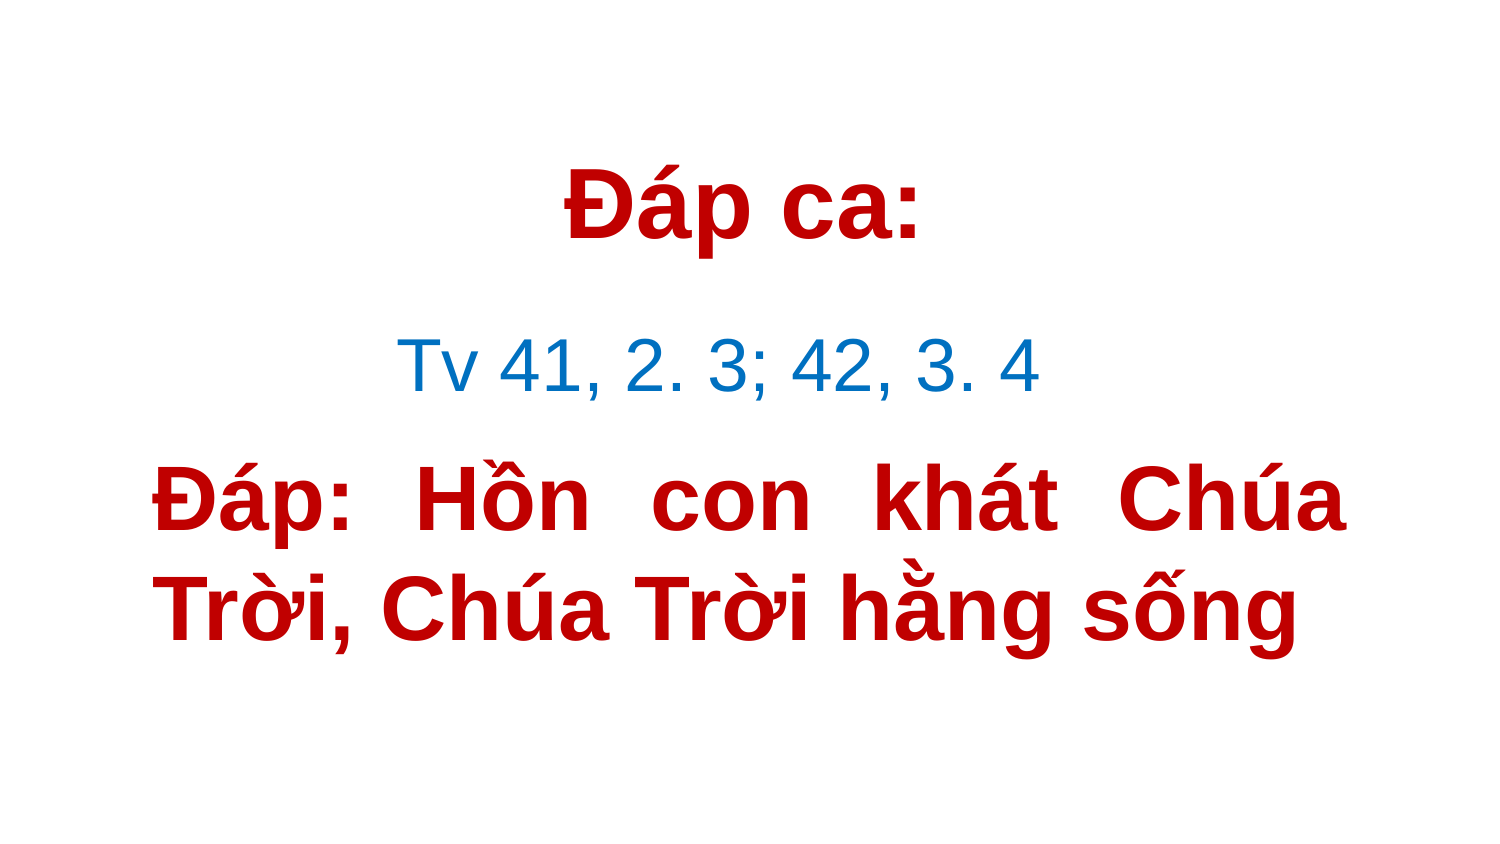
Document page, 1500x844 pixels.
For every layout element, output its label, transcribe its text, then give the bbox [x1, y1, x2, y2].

text_box Tv 41, 2. 3; 42, 3. 4 [381, 309, 1119, 362]
text_box Đáp ca: [549, 131, 988, 267]
title Ðáp: Hồn con khát Chúa Trời, Chúa Trời hằng sống [137, 362, 1363, 735]
